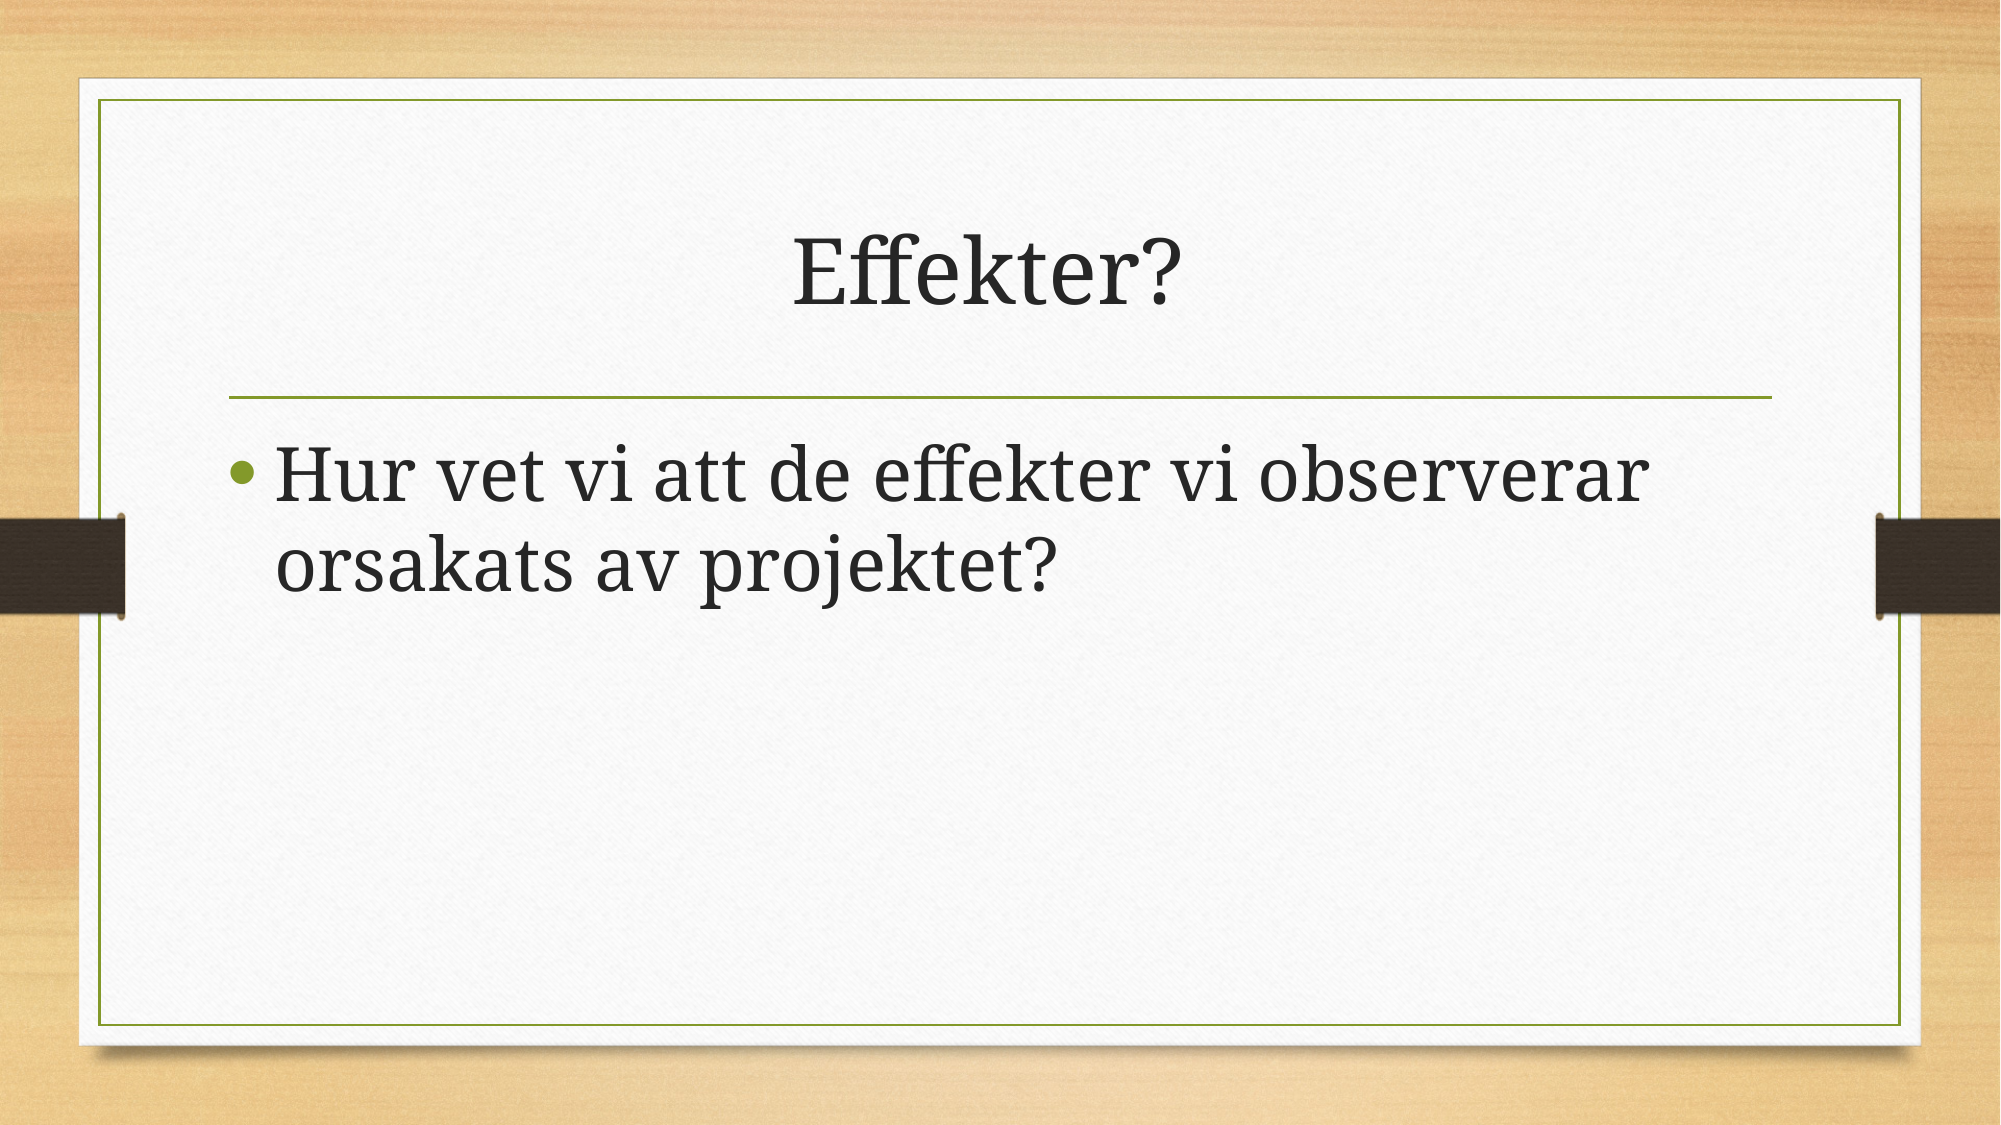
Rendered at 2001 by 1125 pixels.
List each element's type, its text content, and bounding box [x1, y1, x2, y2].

list Hur vet vi att de effekter vi observerar orsakats av projektet? [212, 419, 1788, 964]
picture [0, 0, 2001, 1125]
title Effekter? [212, 161, 1788, 375]
